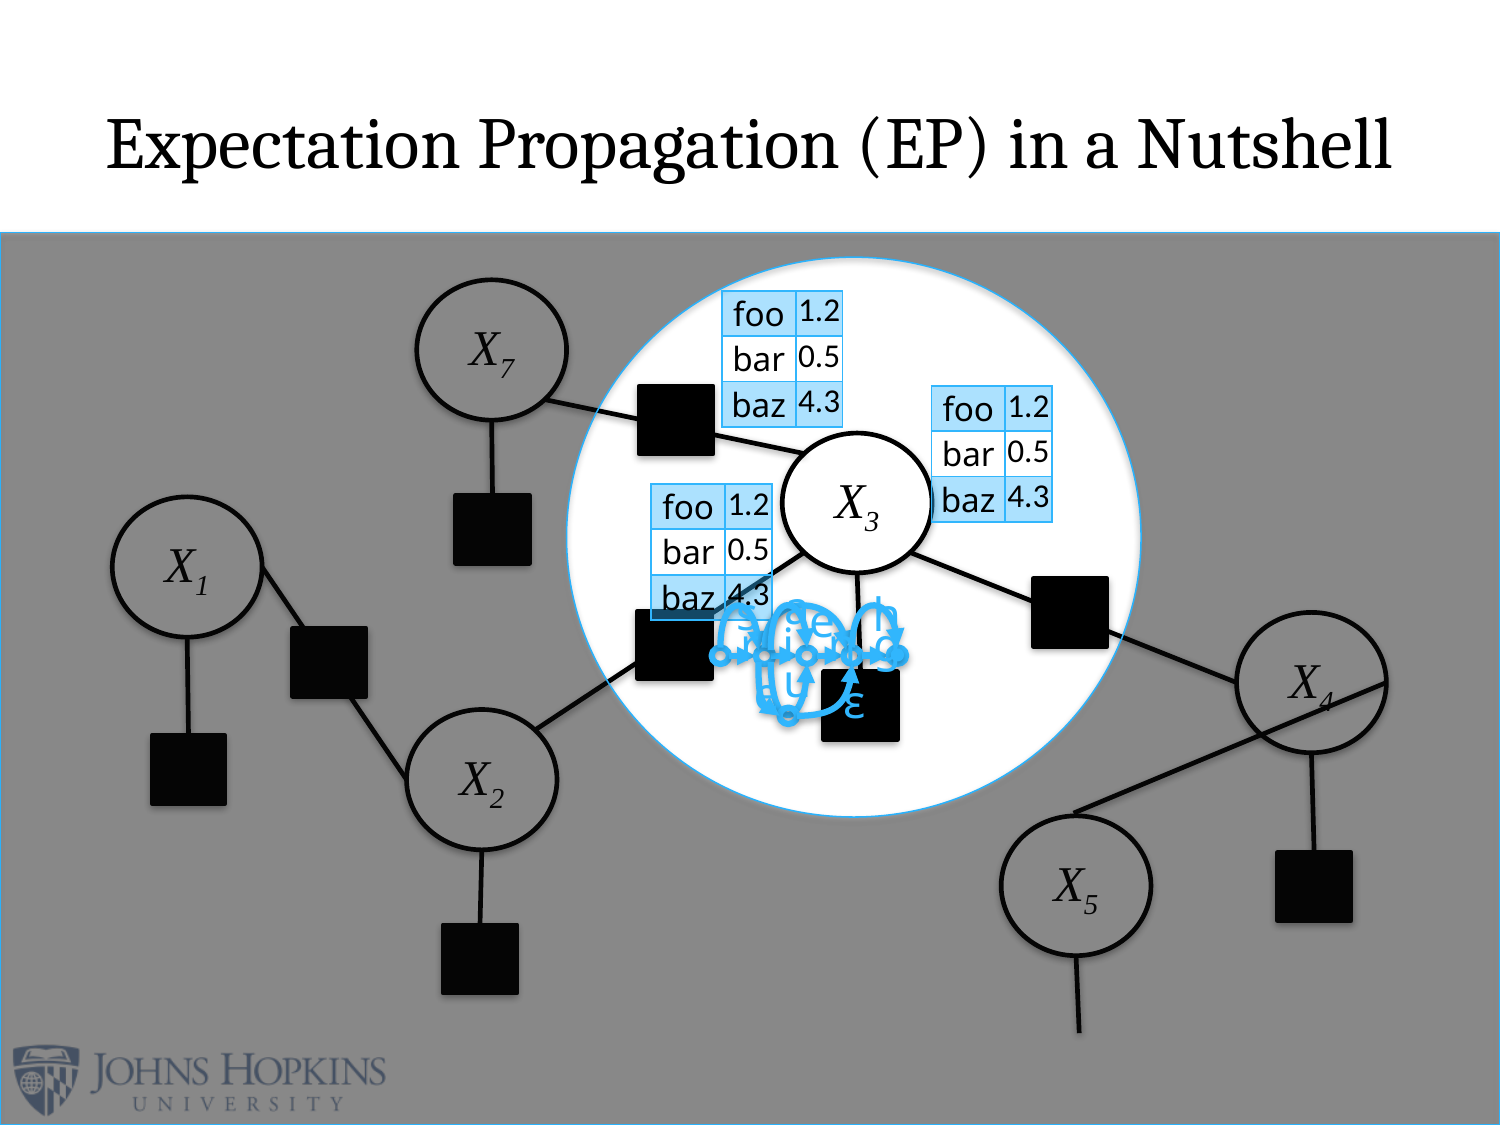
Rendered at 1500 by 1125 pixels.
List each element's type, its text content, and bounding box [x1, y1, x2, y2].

title Expectation Propagation (EP) in a Nutshell [75, 45, 1425, 231]
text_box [711, 597, 907, 725]
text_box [111, 279, 1387, 1034]
text_box [0, 232, 1500, 1125]
